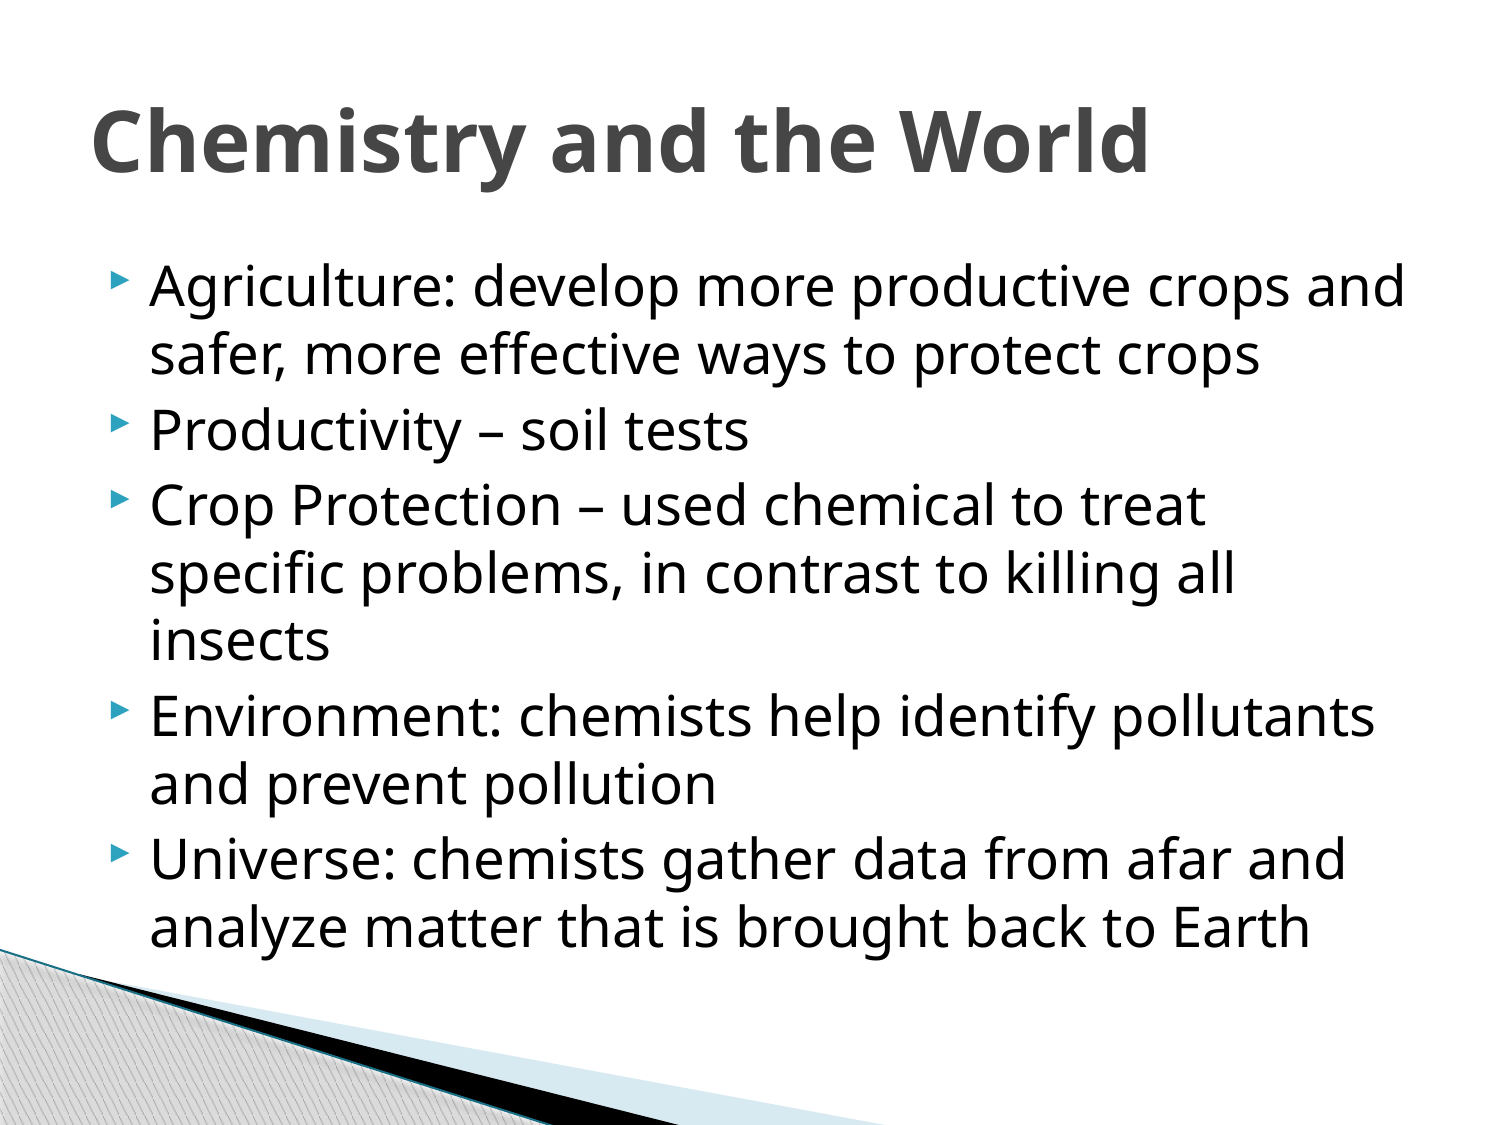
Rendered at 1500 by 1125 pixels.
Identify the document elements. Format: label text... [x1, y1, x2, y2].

list Agriculture: develop more productive crops and safer, more effective ways to protect crops Productivity – soil tests Crop Protection – used chemical to treat specific problems, in contrast to killing all insects Environment: chemists help identify pollutants and prevent pollution Universe: chemists gather data from afar and analyze matter that is brought back to Earth [75, 243, 1425, 986]
title Chemistry and the World [75, 45, 1425, 233]
